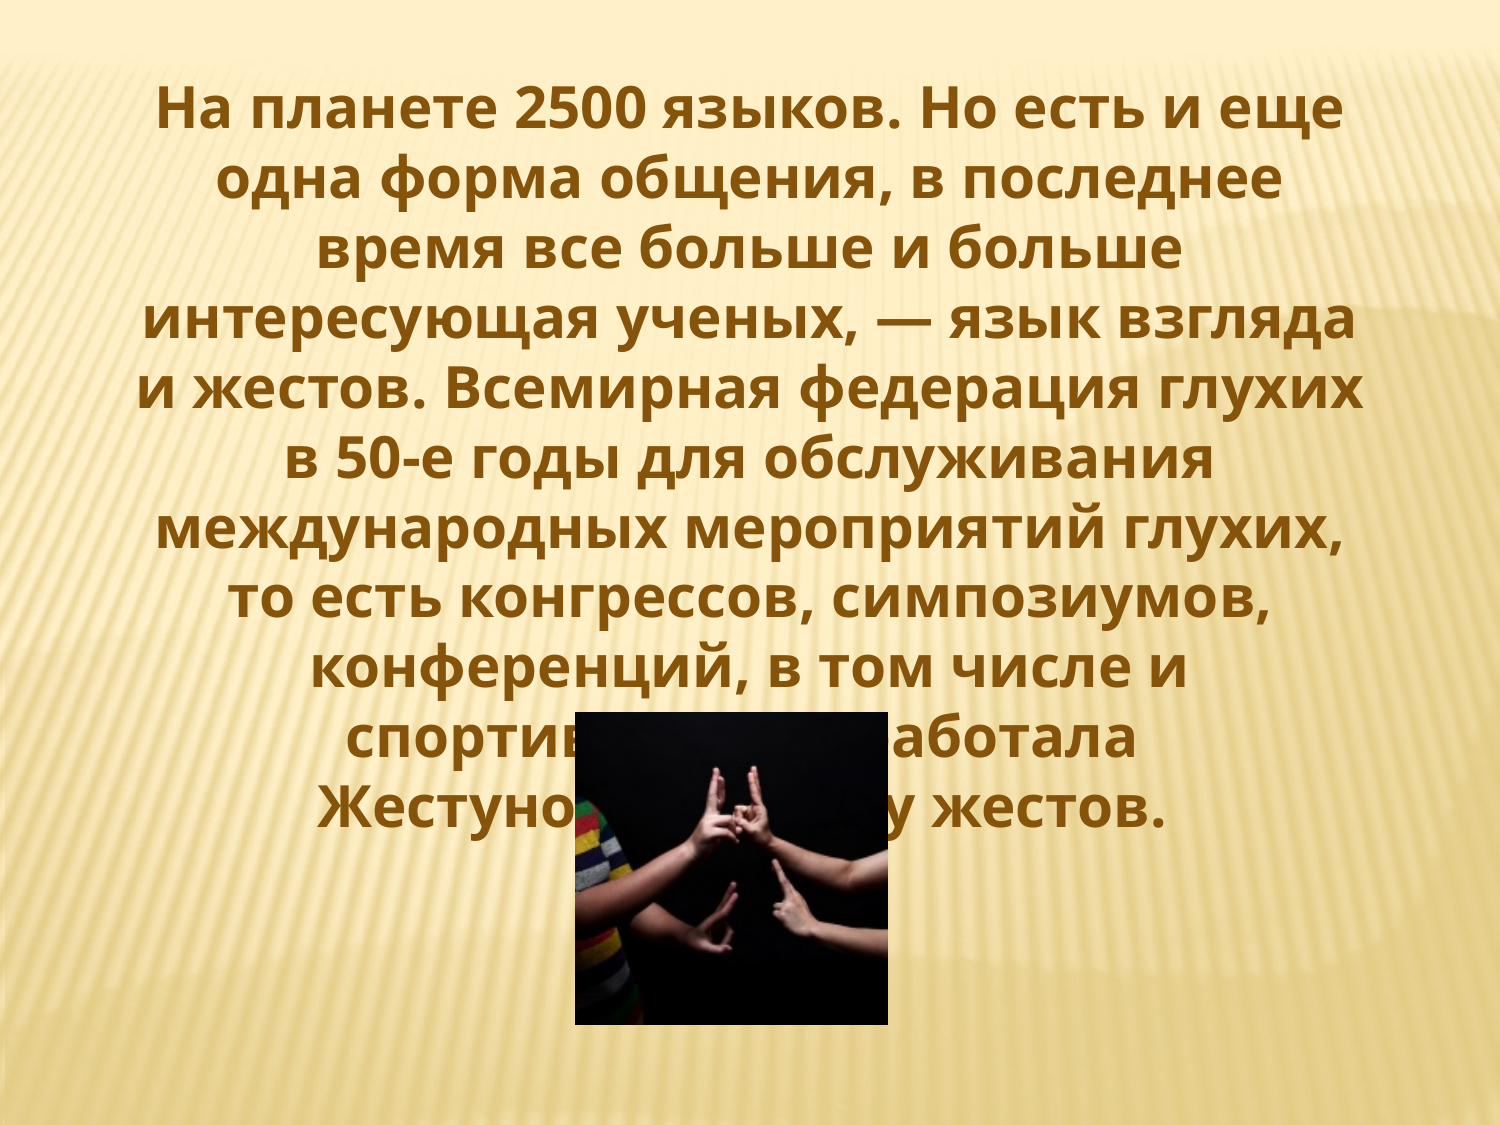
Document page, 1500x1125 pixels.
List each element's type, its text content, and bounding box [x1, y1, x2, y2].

picture [574, 712, 888, 1026]
text_box На планете 2500 языков. Но есть и еще одна форма общения, в последнее время все больше и больше интересующая ученых, — язык взгляда и жестов. Всемирная федерация глухих в 50-е годы для обслуживания международных мероприятий глухих, то есть конгрессов, симпозиумов, конференций, в том числе и спортивных, разработала Жестуно — систему жестов. [99, 62, 1400, 917]
